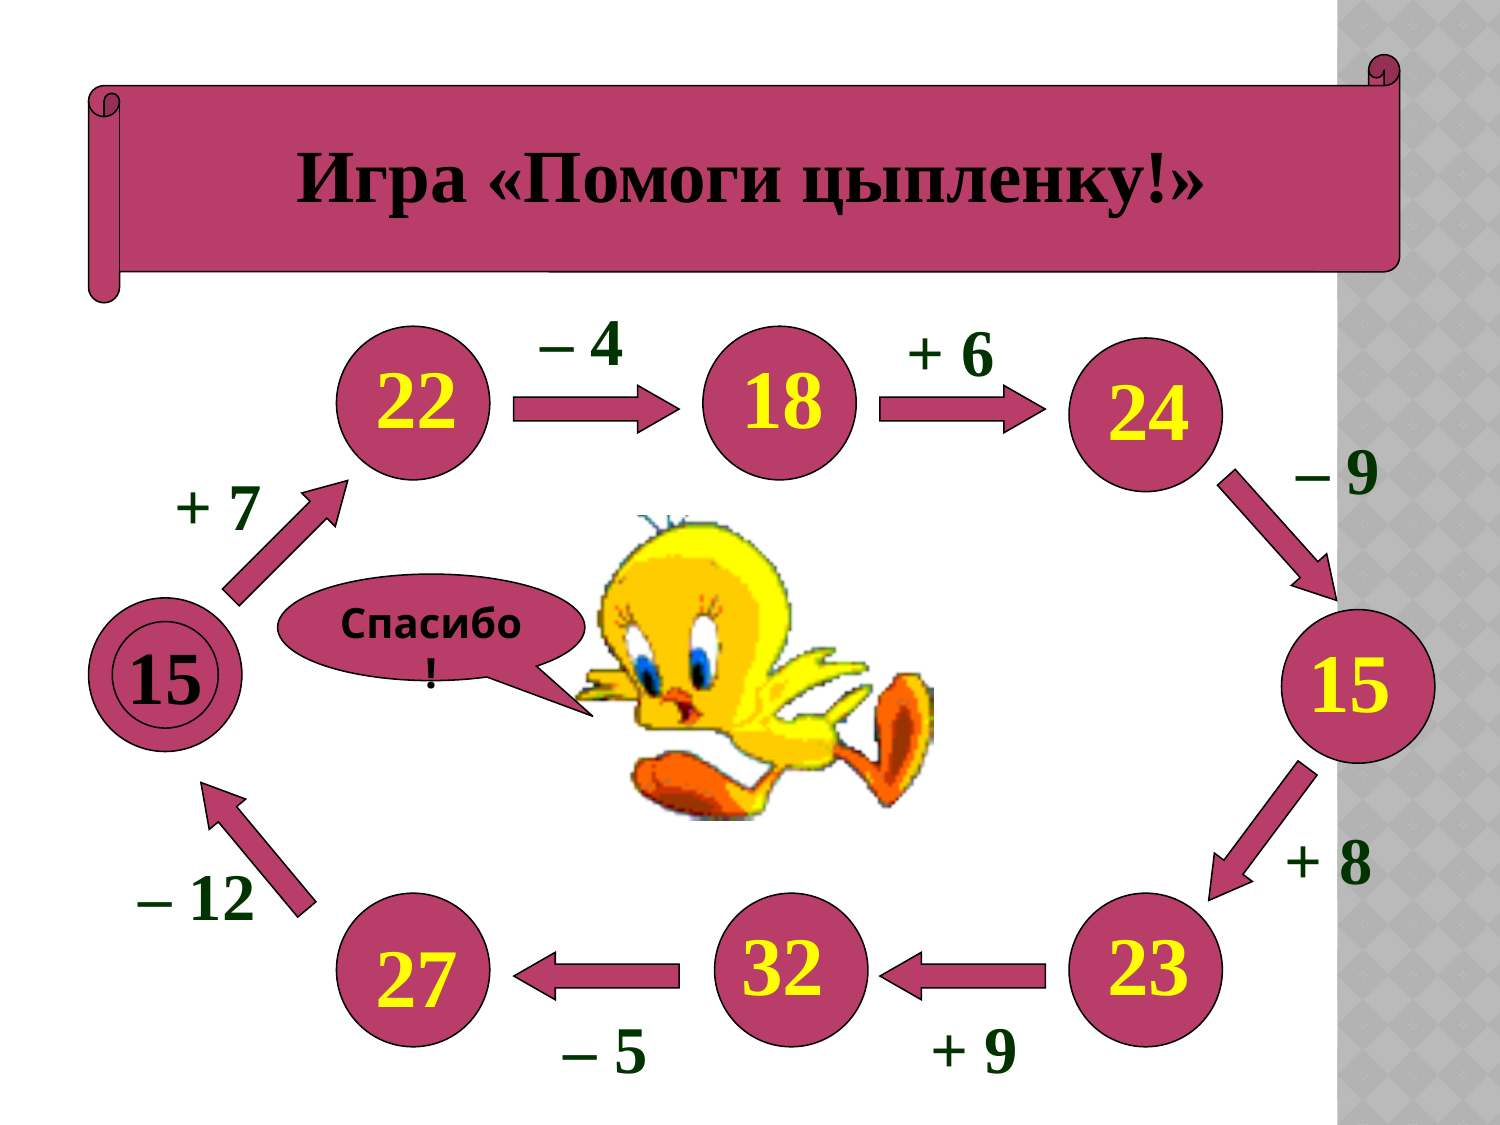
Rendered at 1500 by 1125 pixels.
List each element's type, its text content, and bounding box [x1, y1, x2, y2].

text_box [513, 386, 680, 433]
text_box + 9 [915, 999, 1034, 1095]
text_box [474, 356, 490, 450]
text_box [879, 388, 1046, 433]
text_box [336, 893, 468, 1026]
text_box [751, 893, 831, 904]
text_box 24 [1092, 350, 1206, 465]
text_box [702, 348, 838, 480]
text_box – 12 [123, 846, 271, 941]
text_box [1217, 469, 1337, 601]
text_box [222, 480, 348, 606]
text_box 23 [1092, 904, 1206, 1020]
text_box [474, 923, 490, 1017]
text_box [1281, 646, 1293, 727]
text_box [733, 910, 868, 1047]
text_box + 7 [159, 456, 278, 551]
text_box – 9 [1281, 420, 1395, 516]
text_box 27 [360, 916, 474, 1032]
text_box [88, 597, 242, 752]
text_box [271, 847, 316, 918]
text_box [1206, 922, 1223, 1018]
text_box [1069, 915, 1204, 1047]
text_box 22 [360, 338, 474, 453]
text_box [200, 782, 270, 846]
text_box Игра «Помоги цыпленку!» [88, 54, 1400, 303]
text_box [1104, 337, 1187, 350]
text_box [879, 952, 1046, 999]
text_box 15 [1293, 621, 1407, 737]
text_box [1106, 893, 1185, 904]
text_box – 4 [525, 290, 639, 386]
text_box 32 [726, 904, 840, 1020]
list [572, 514, 934, 821]
text_box 15 [112, 621, 219, 729]
text_box Спасибо! [277, 574, 566, 707]
text_box [1069, 359, 1204, 492]
text_box [1208, 760, 1318, 901]
text_box [513, 952, 680, 999]
text_box + 6 [891, 302, 1010, 398]
text_box [367, 1032, 459, 1047]
text_box 18 [726, 338, 840, 453]
text_box [1300, 627, 1435, 764]
text_box – 5 [549, 999, 663, 1095]
text_box [1317, 609, 1399, 621]
text_box [336, 347, 472, 480]
text_box [840, 355, 857, 451]
text_box [1206, 367, 1223, 463]
text_box [714, 929, 726, 1011]
text_box + 8 [1269, 810, 1388, 906]
text_box [738, 326, 821, 338]
text_box [372, 326, 454, 338]
